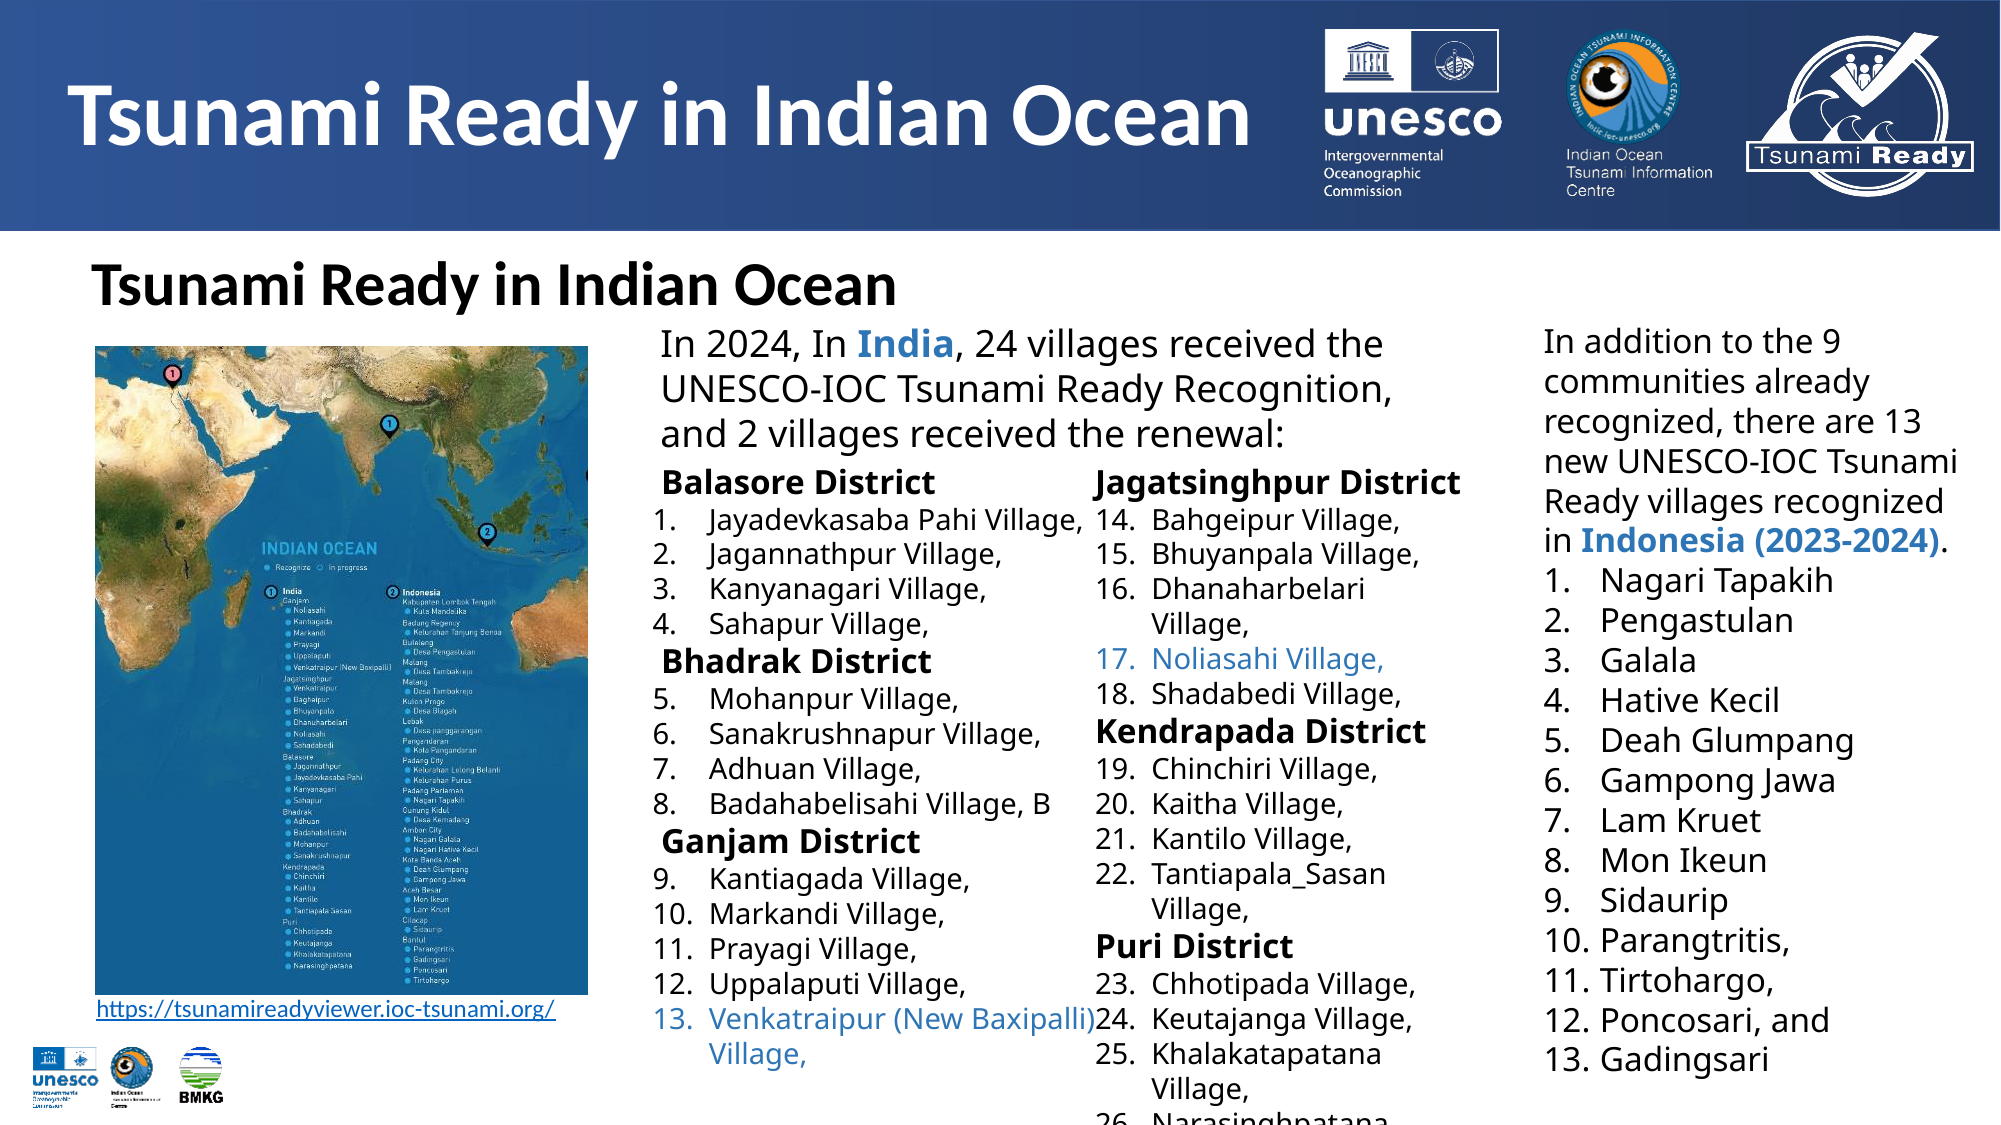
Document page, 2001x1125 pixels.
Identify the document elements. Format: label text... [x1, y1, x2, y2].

text_box Tsunami Ready in Indian Ocean [32, 244, 1217, 1092]
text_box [637, 312, 1480, 1125]
text_box Tsunami Ready in Indian Ocean [52, 46, 1457, 172]
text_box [95, 346, 588, 995]
picture [1746, 32, 1974, 197]
text_box https://tsunamireadyviewer.ioc-tsunami.org/ [81, 984, 637, 1030]
picture [1294, 27, 1721, 202]
picture [22, 1046, 239, 1110]
text_box In addition to the 9 communities already recognized, there are 13 new UNESCO-IOC Tsunami Ready villages recognized in Indonesia (2023-2024). Nagari Tapakih Pengastulan Galala Hative Kecil Deah Glumpang Gampong Jawa Lam Kruet Mon Ikeun Sidaurip Parangtritis, Tirtohargo, Poncosari, and Gadingsari [1528, 312, 1994, 1086]
